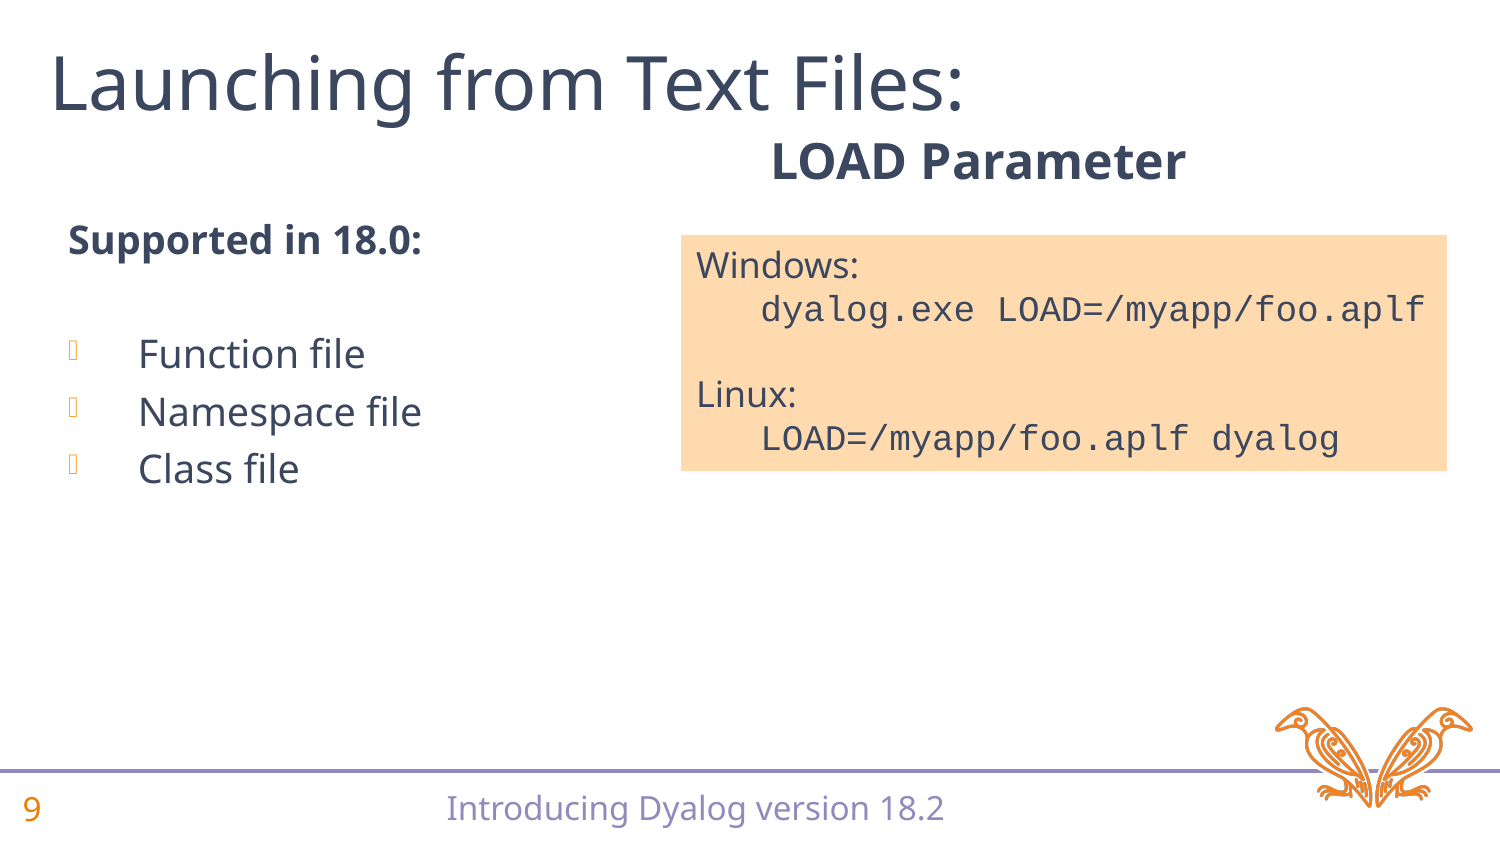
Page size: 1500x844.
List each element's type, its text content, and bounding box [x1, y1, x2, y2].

list Supported in 18.0: Function file Namespace file Class file [53, 207, 1053, 499]
text_box LOAD Parameter [53, 84, 1203, 198]
title Launching from Text Files: [34, 20, 1184, 133]
picture [1262, 702, 1485, 813]
list Windows: dyalog.exe LOAD=/myapp/foo.aplf Linux: LOAD=/myapp/foo.aplf dyalog [1053, 234, 1447, 472]
